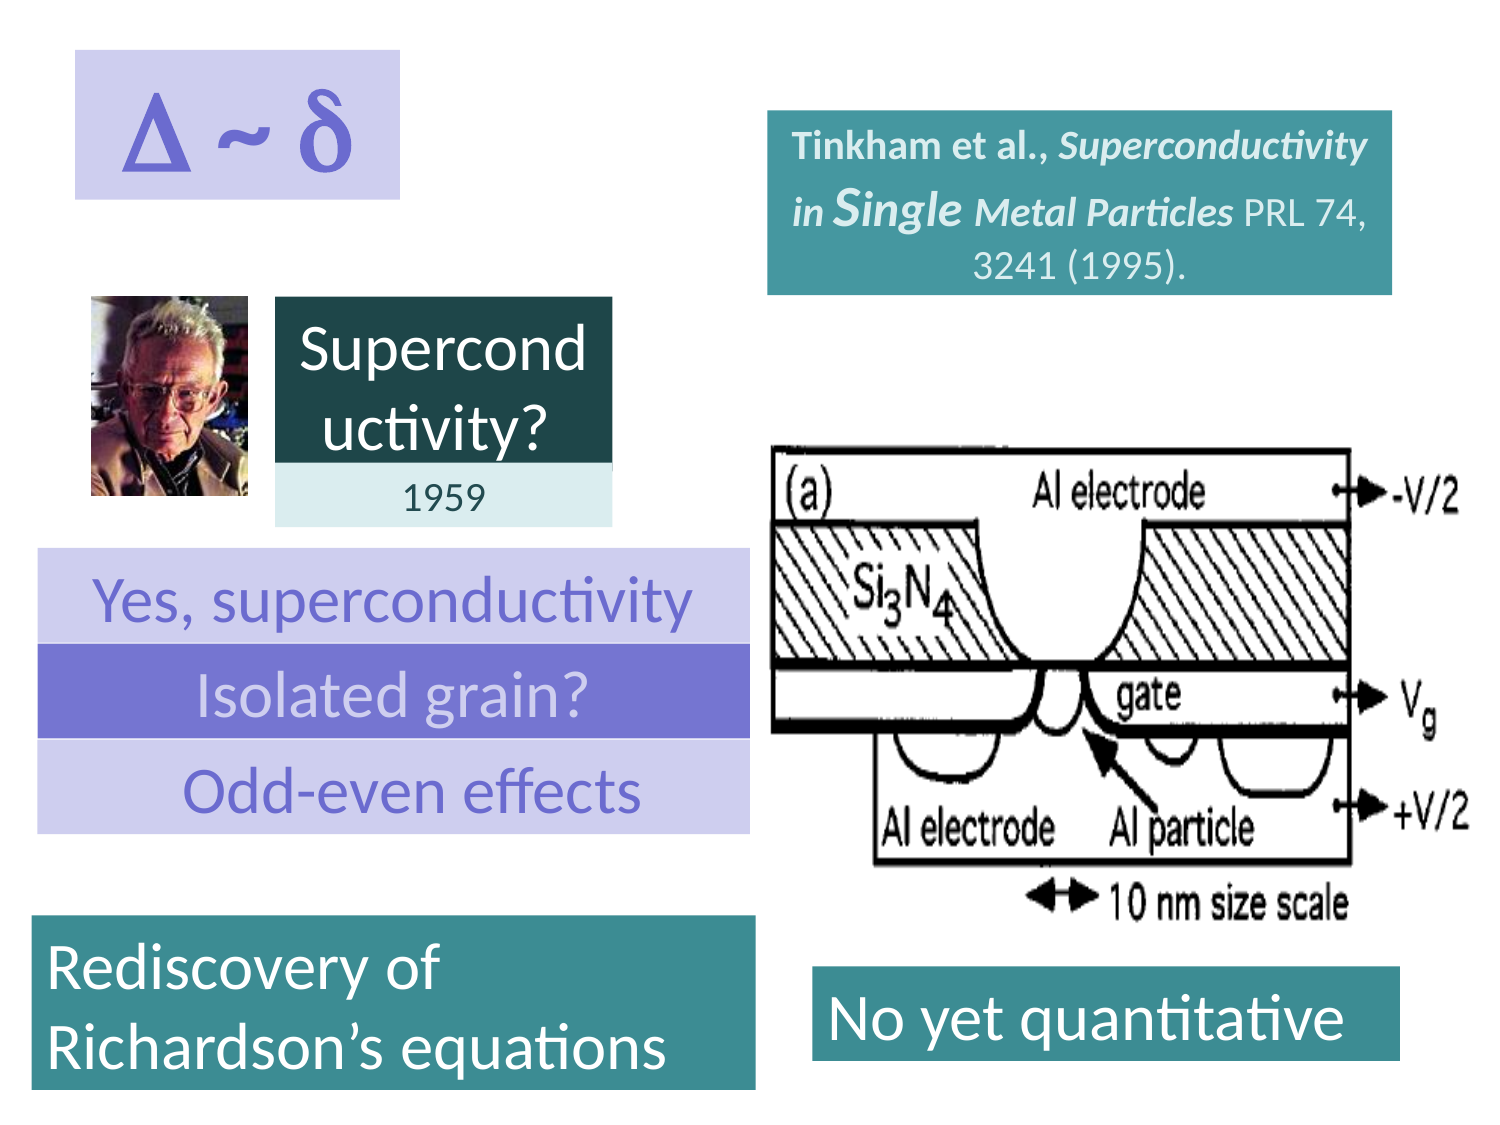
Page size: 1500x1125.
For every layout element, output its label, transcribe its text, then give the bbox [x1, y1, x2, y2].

text_box Superconductivity? [275, 296, 613, 462]
text_box No yet quantitative [812, 966, 1400, 1061]
text_box Isolated grain? [37, 643, 744, 739]
text_box 1959 [275, 462, 613, 528]
text_box Odd-even effects [37, 739, 744, 835]
picture [91, 296, 249, 496]
text_box  ~  [75, 49, 400, 200]
text_box Rediscovery of Richardson’s equations [31, 915, 756, 1090]
text_box Yes, superconductivity [37, 547, 744, 643]
picture [749, 384, 1500, 936]
text_box Tinkham et al., Superconductivity in Single Metal Particles PRL 74, 3241 (1995). [767, 110, 1393, 296]
